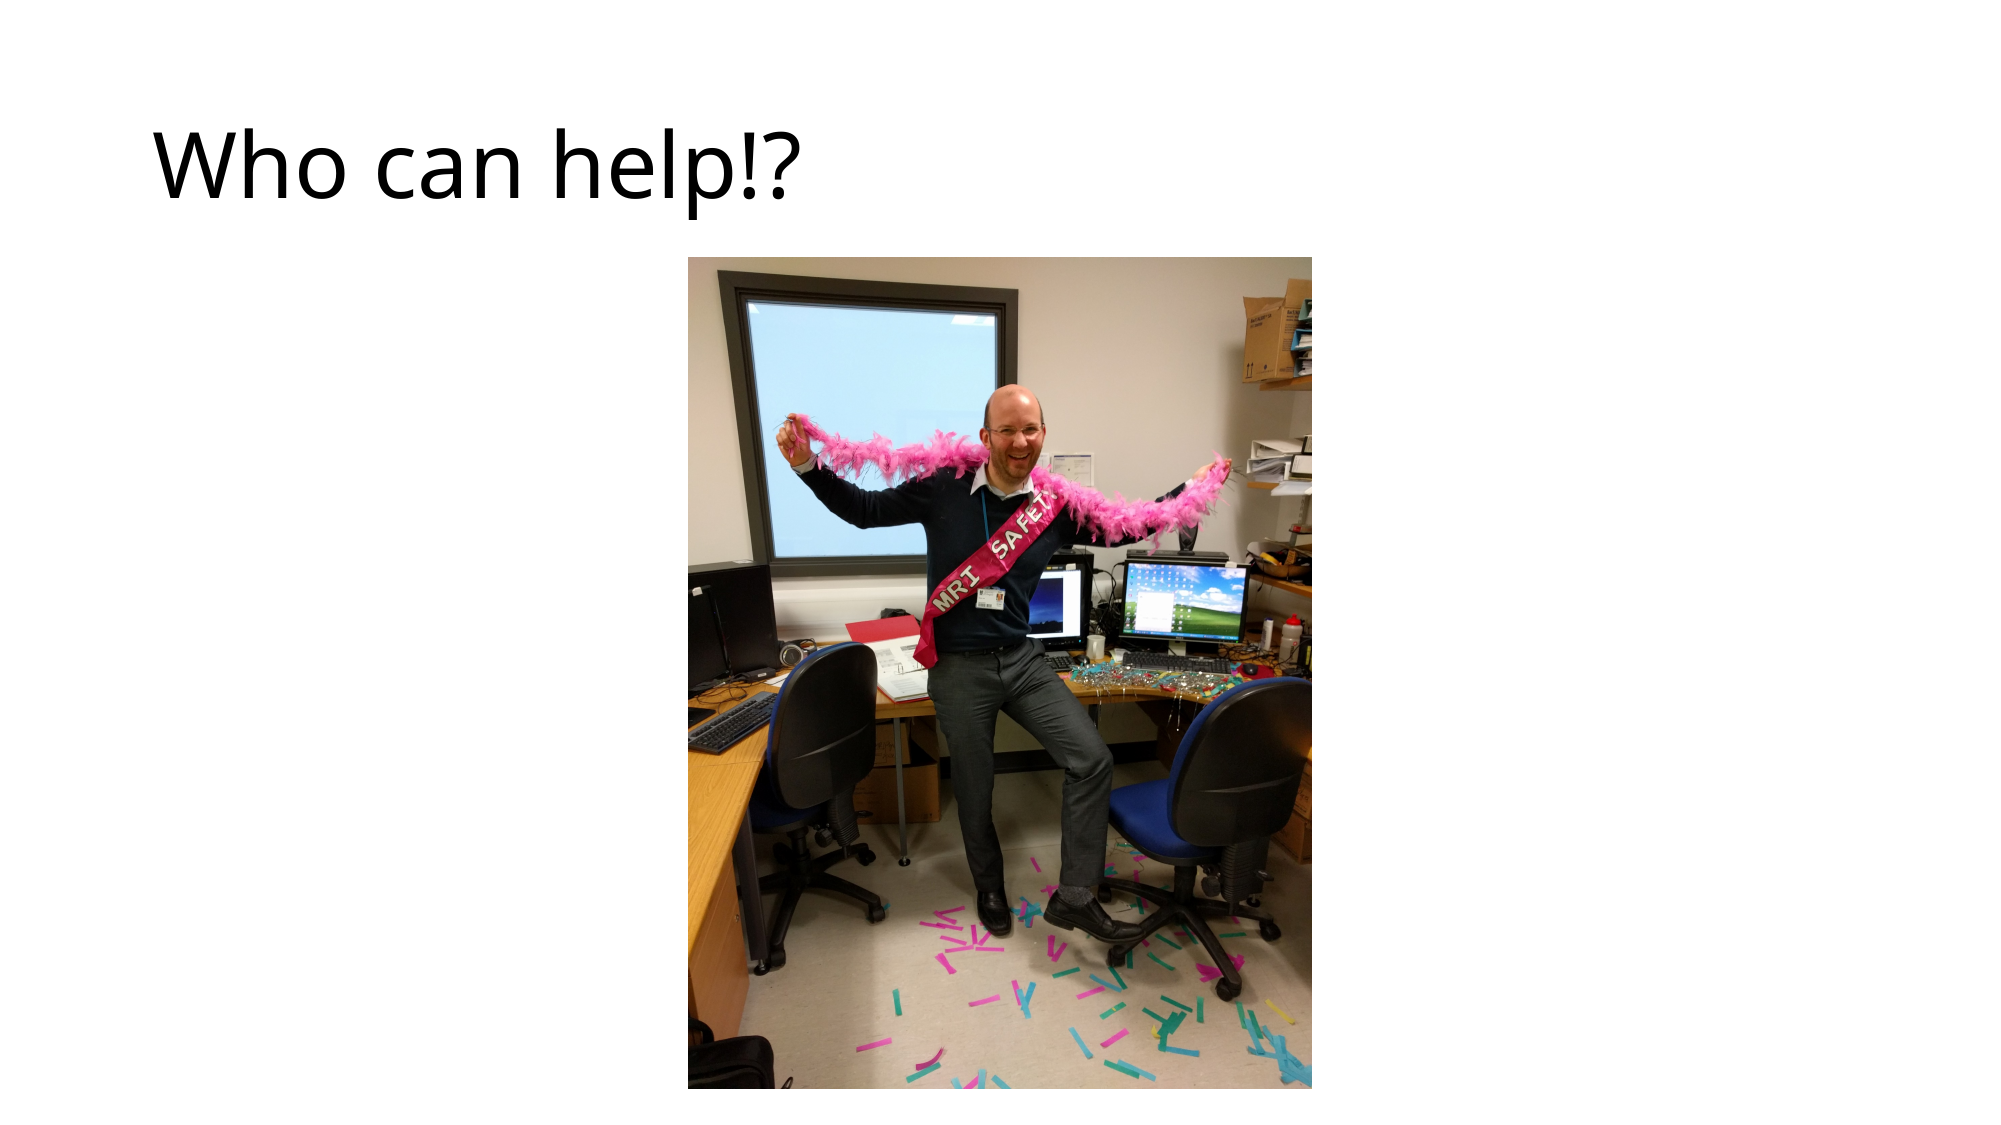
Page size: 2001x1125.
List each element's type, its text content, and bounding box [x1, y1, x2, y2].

title Who can help!? [137, 59, 1863, 278]
picture [687, 257, 1312, 1089]
